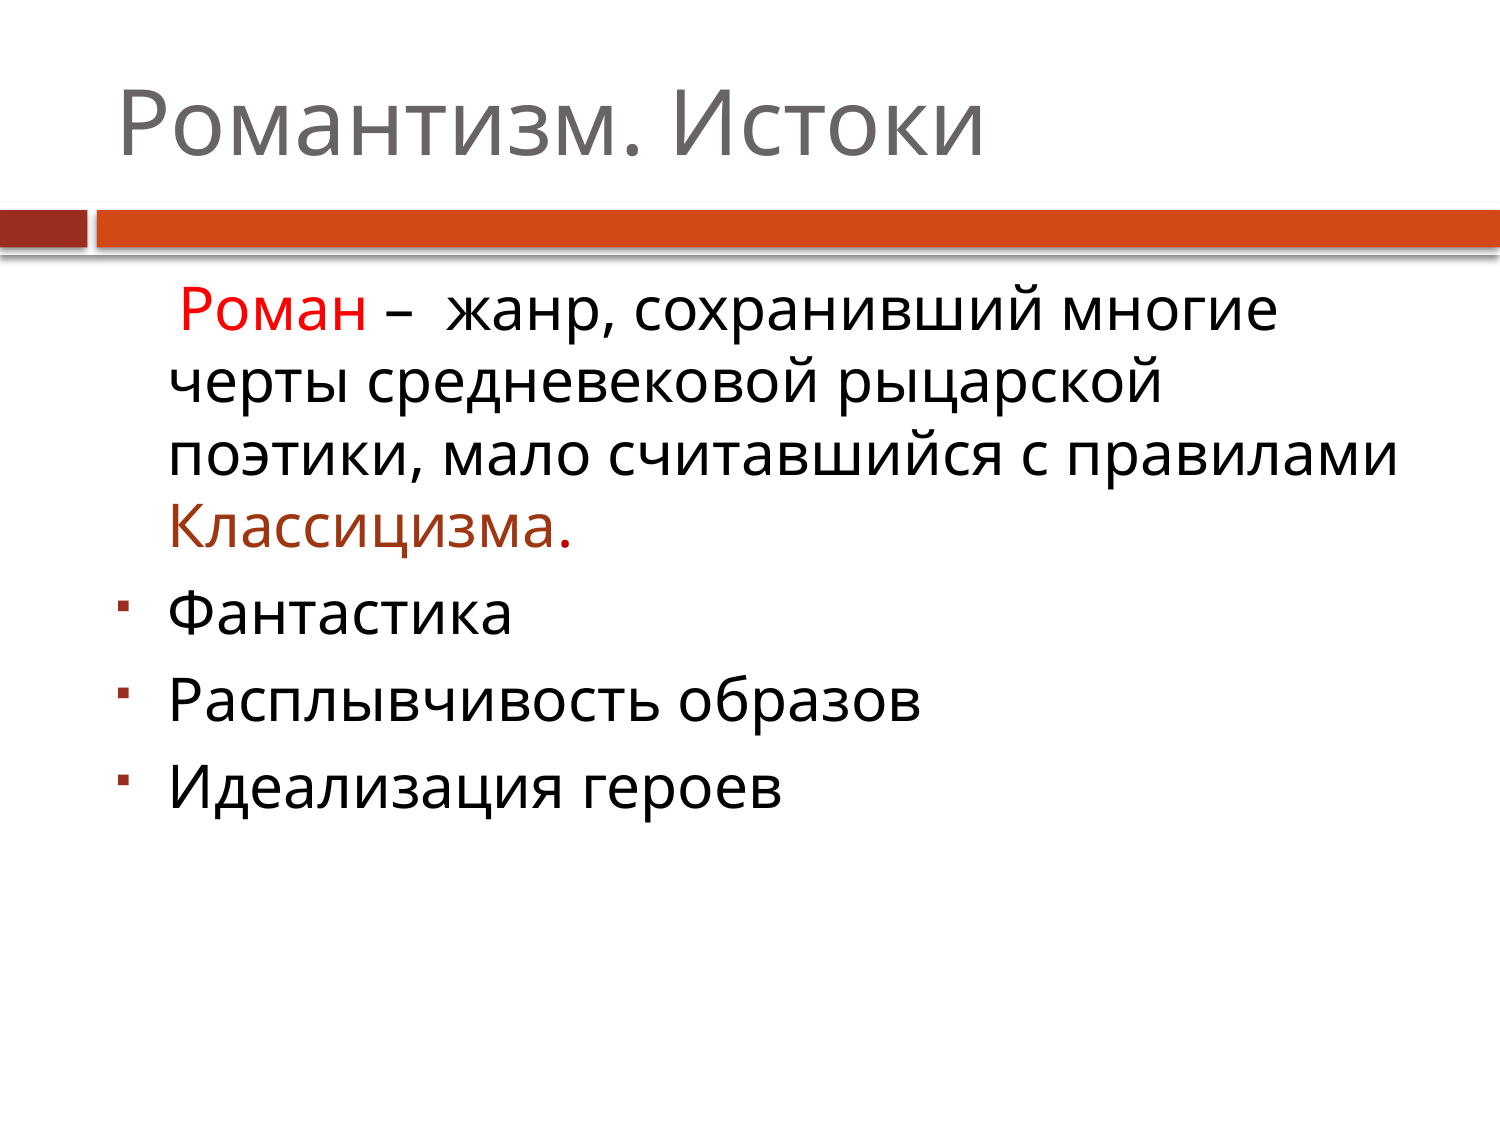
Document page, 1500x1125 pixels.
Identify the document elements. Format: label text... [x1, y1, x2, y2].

list Роман – жанр, сохранивший многие черты средневековой рыцарской поэтики, мало считавшийся с правилами Классицизма. Фантастика Расплывчивость образов Идеализация героев [100, 262, 1438, 1000]
title Романтизм. Истоки [100, 37, 1438, 200]
